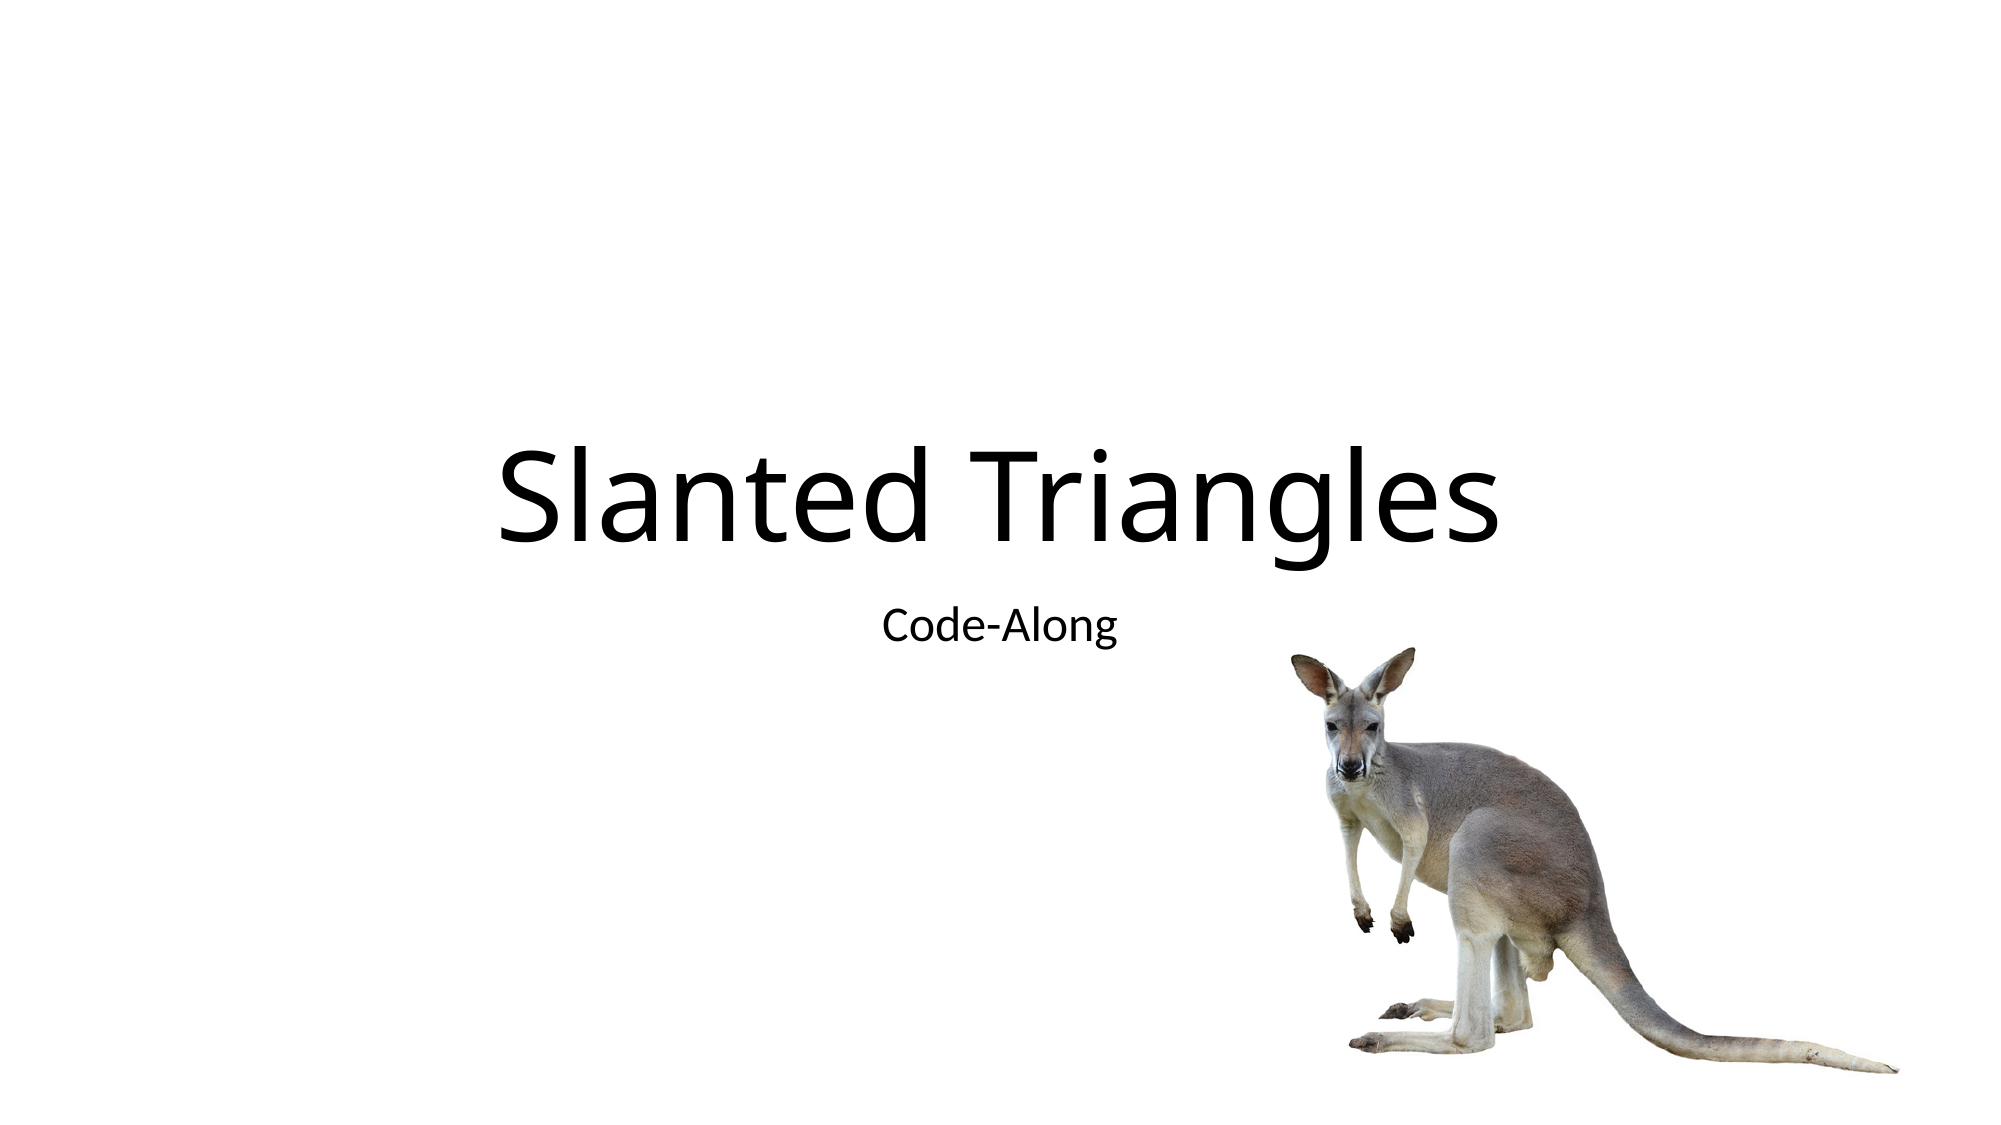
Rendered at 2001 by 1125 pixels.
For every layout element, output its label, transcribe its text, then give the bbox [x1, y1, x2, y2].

picture [1149, 590, 1921, 1125]
subtitle Code-Along [249, 590, 1149, 863]
title Slanted Triangles [249, 184, 1750, 576]
